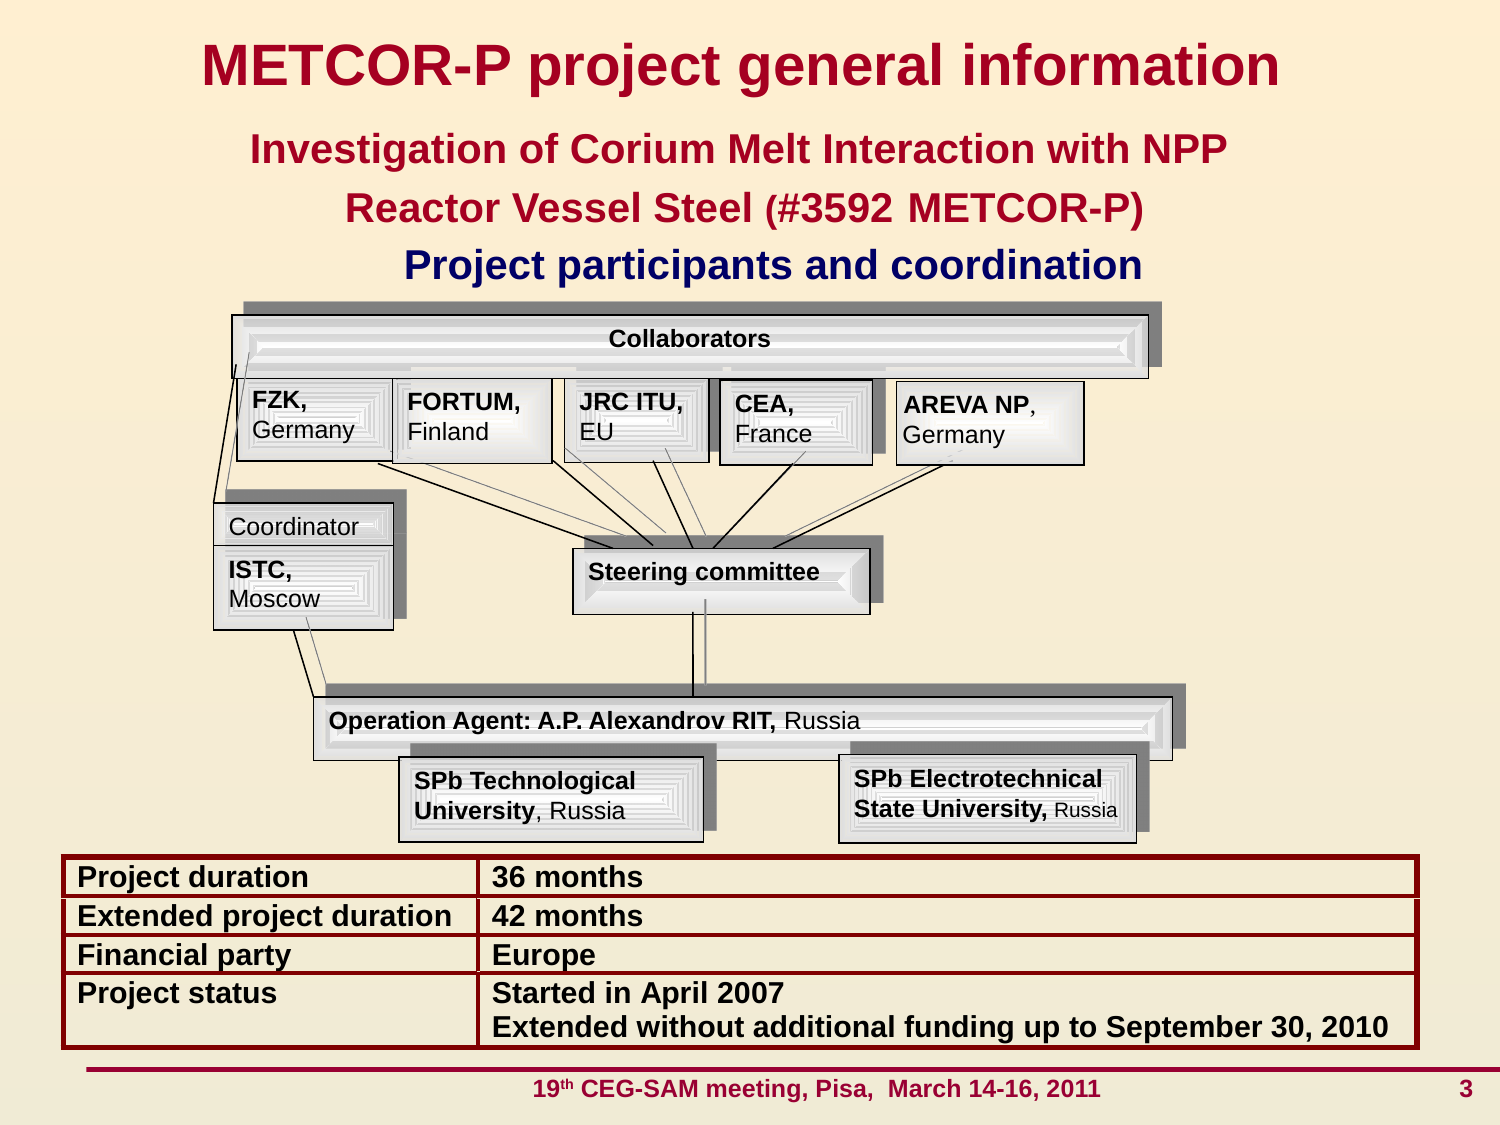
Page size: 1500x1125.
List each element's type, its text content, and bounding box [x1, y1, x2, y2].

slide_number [1426, 1049, 1500, 1125]
text_box CEA, France [719, 380, 873, 465]
text_box Steering committee [573, 548, 871, 615]
text_box SPb Electrotechnical State University, Russia [838, 754, 1137, 844]
text_box Operation Agent: A.P. Alexandrov RIT, Russia [313, 696, 1173, 761]
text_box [60, 853, 1421, 1125]
text_box FORTUM, Finland [392, 378, 553, 464]
text_box Project participants and coordination [388, 240, 1359, 277]
text_box Coordinator [213, 503, 394, 546]
text_box Investigation of Corium Melt Interaction with NPP Reactor Vessel Steel (#3592 METCOR-P) [57, 64, 1432, 240]
text_box Collaborators [231, 315, 1149, 379]
title METCOR-P project general information [112, 0, 1388, 64]
text_box SPb Technological University, Russia [399, 757, 704, 843]
text_box AREVA NP, Germany [896, 381, 1085, 465]
text_box FZK, Germany [237, 379, 392, 462]
text_box JRC ITU, EU [564, 379, 709, 463]
text_box ISTC, Moscow [213, 546, 394, 631]
